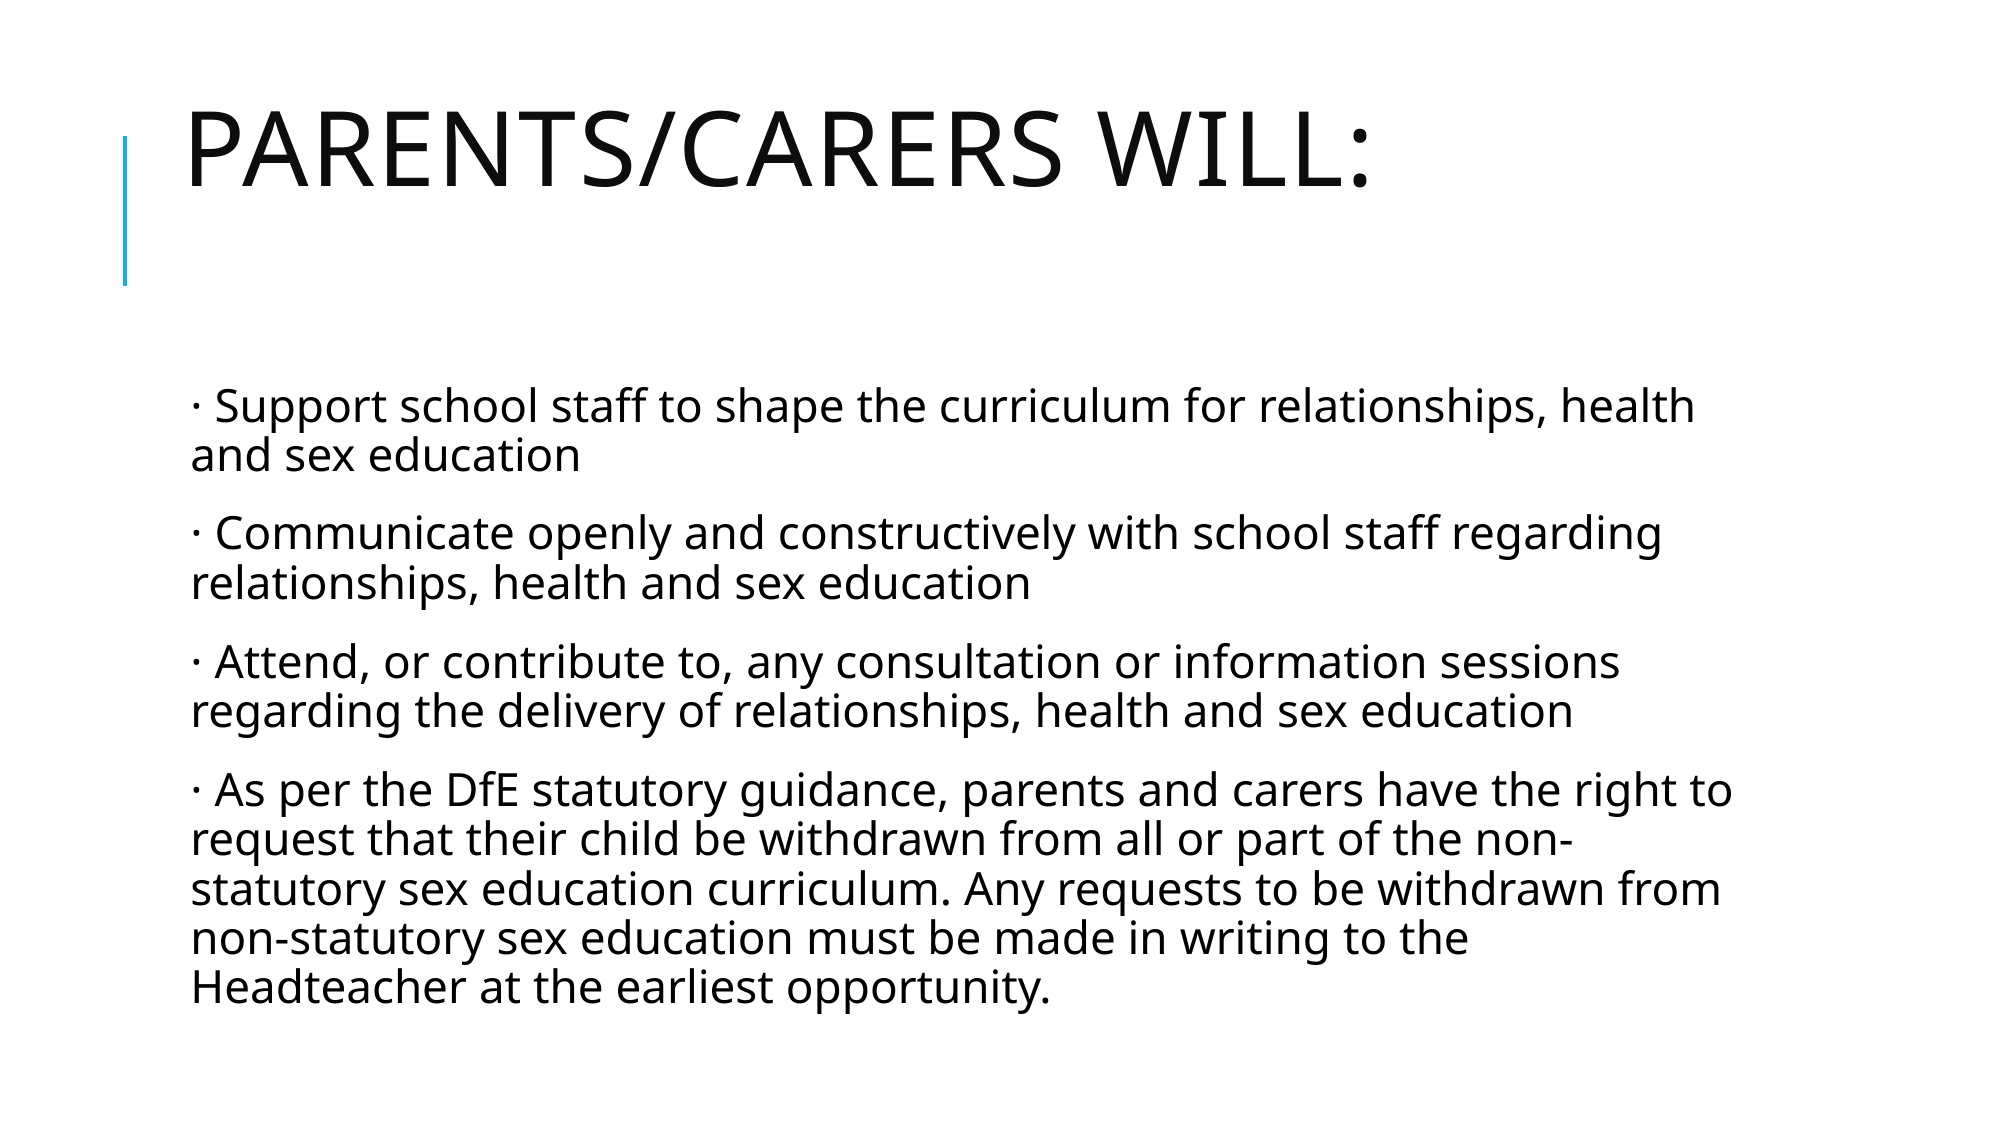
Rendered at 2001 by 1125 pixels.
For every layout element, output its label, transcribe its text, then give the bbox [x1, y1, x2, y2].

list · Support school staff to shape the curriculum for relationships, health and sex education · Communicate openly and constructively with school staff regarding relationships, health and sex education · Attend, or contribute to, any consultation or information sessions regarding the delivery of relationships, health and sex education · As per the DfE statutory guidance, parents and carers have the right to request that their child be withdrawn from all or part of the non-statutory sex education curriculum. Any requests to be withdrawn from non-statutory sex education must be made in writing to the Headteacher at the earliest opportunity. [168, 375, 1763, 1035]
title Parents/carers will: [168, 96, 1763, 342]
